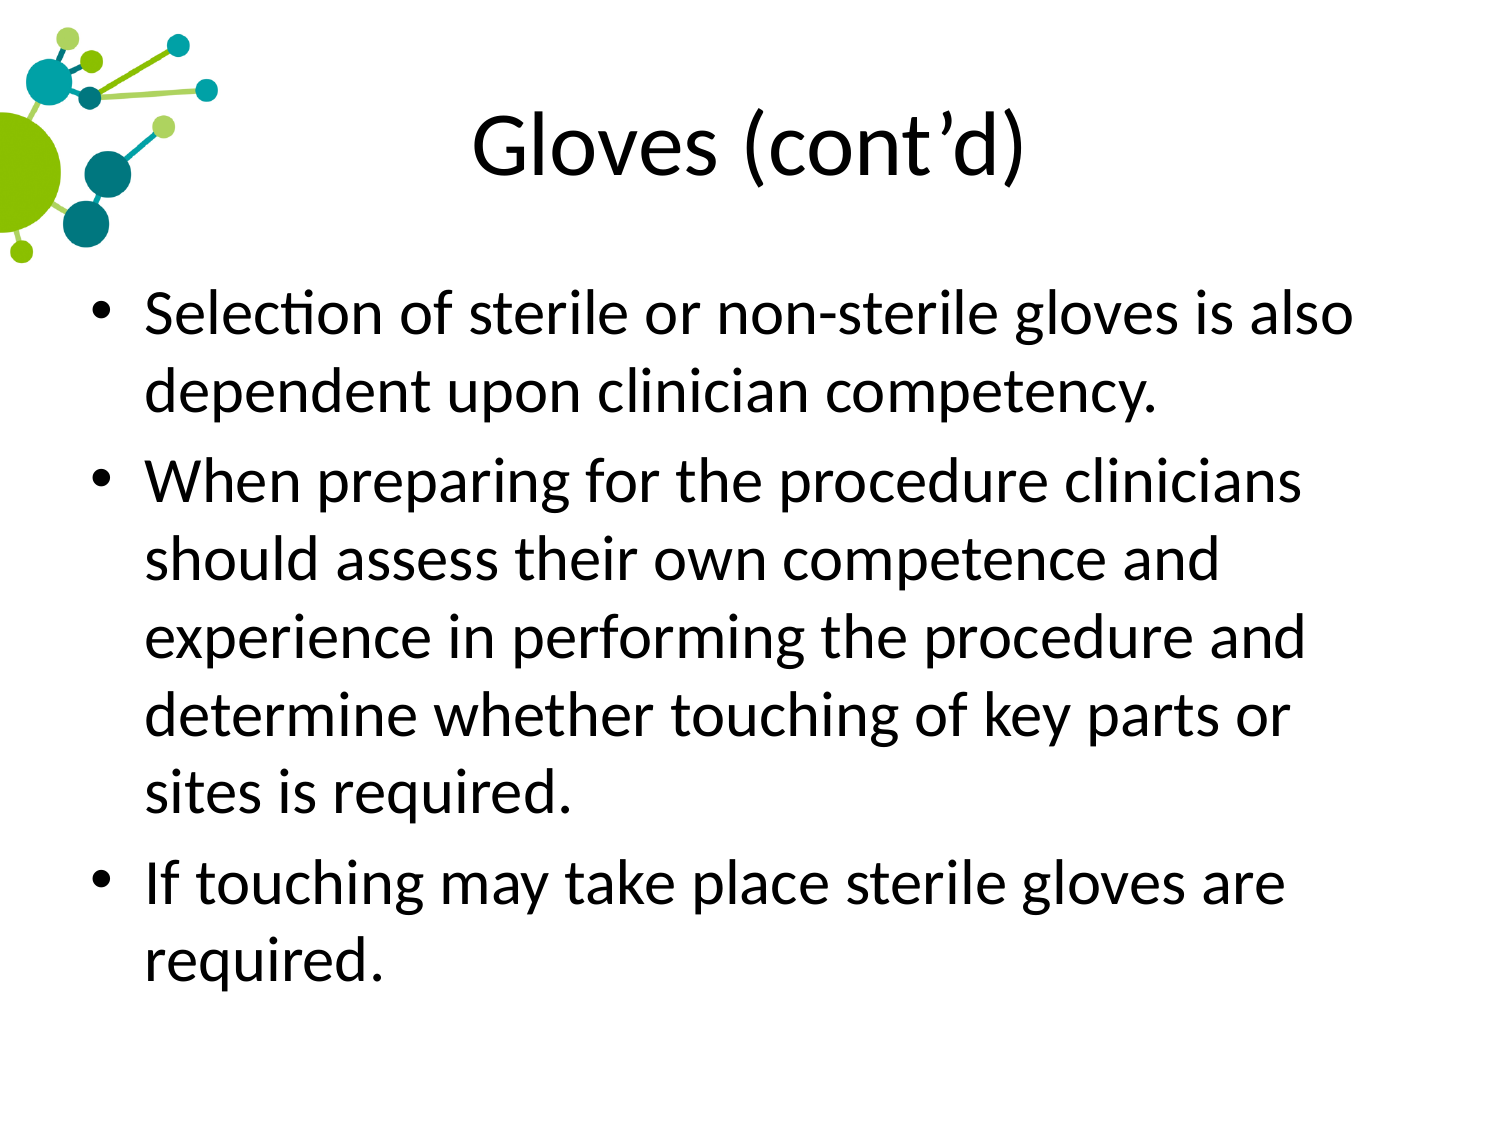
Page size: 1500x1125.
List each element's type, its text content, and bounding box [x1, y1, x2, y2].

picture [0, 0, 244, 291]
title Gloves (cont’d) [75, 45, 1425, 233]
list Selection of sterile or non-sterile gloves is also dependent upon clinician competency. When preparing for the procedure clinicians should assess their own competence and experience in performing the procedure and determine whether touching of key parts or sites is required. If touching may take place sterile gloves are required. [75, 262, 1425, 1005]
